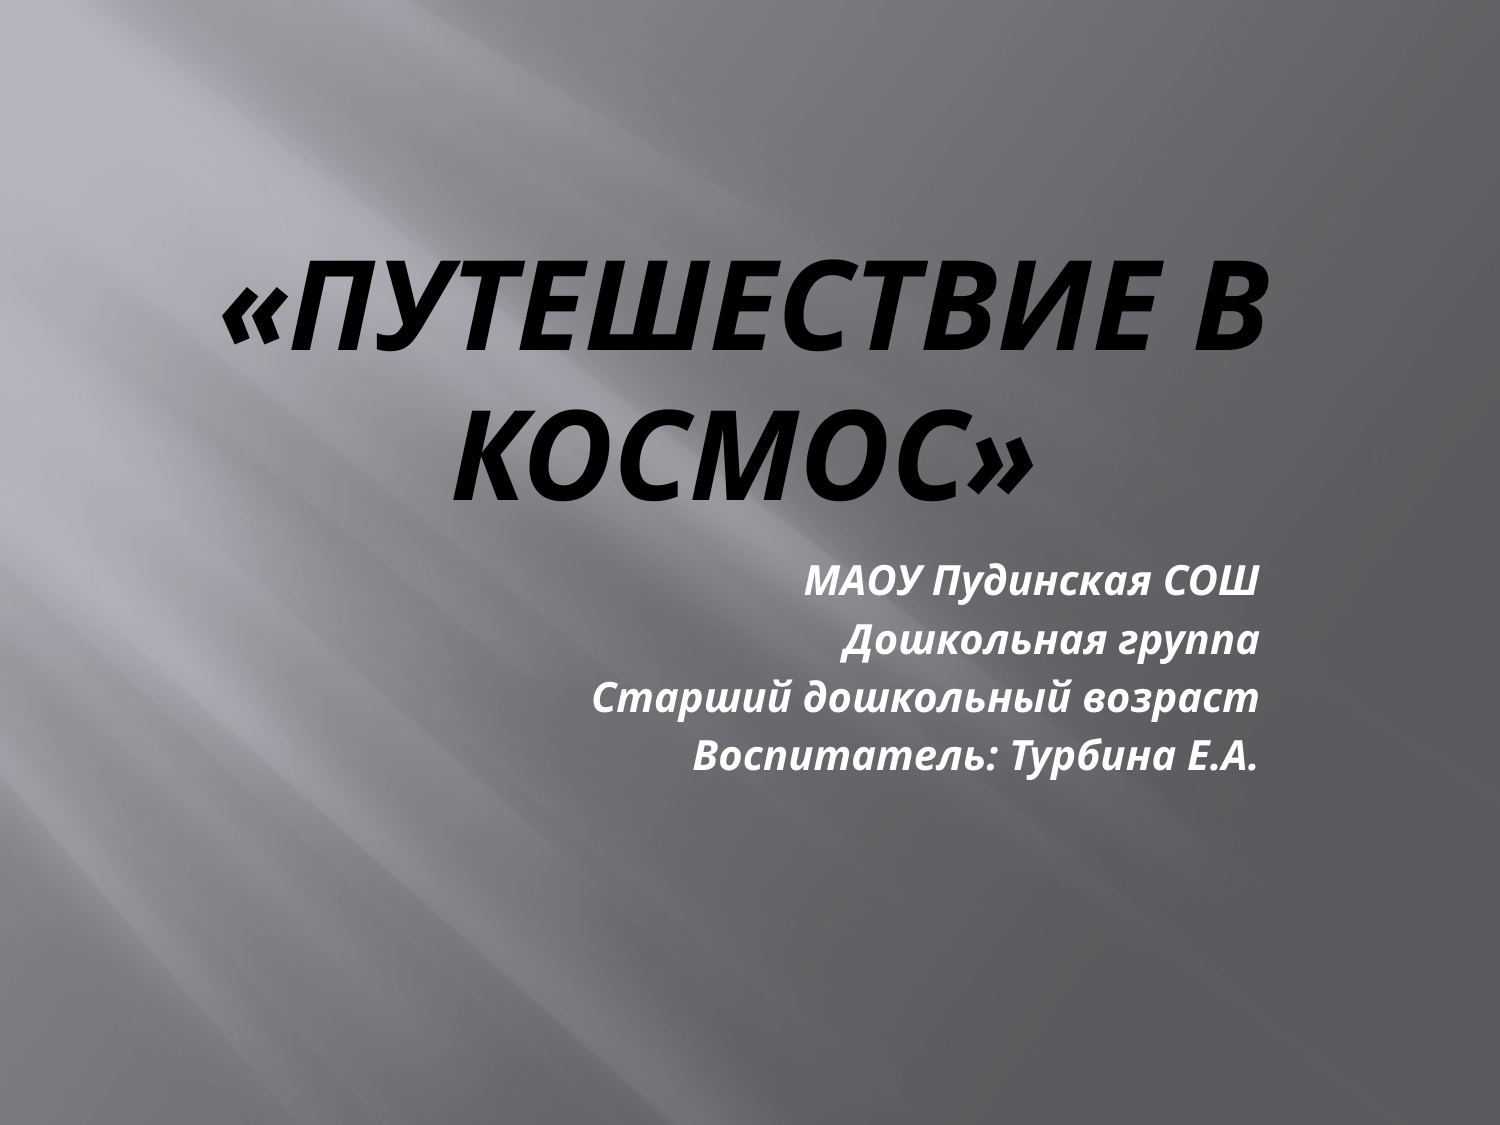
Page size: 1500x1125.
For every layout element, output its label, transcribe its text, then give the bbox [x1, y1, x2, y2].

subtitle МАОУ Пудинская СОШ Дошкольная группа Старший дошкольный возраст Воспитатель: Турбина Е.А. [225, 546, 1275, 834]
title «Путешествие в космос» [69, 125, 1420, 525]
